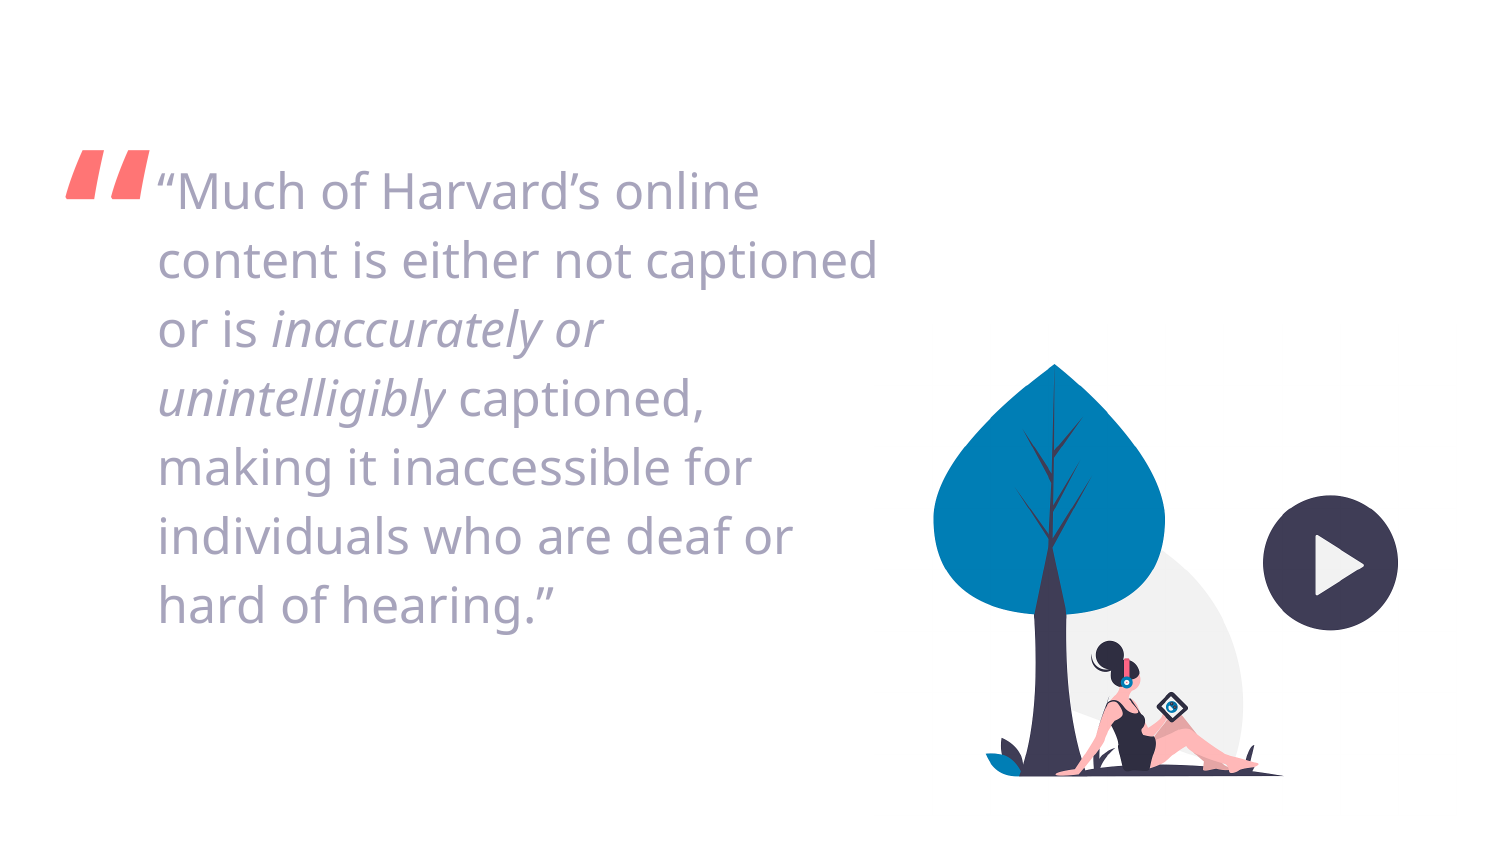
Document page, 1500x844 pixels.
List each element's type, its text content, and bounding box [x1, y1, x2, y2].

picture [874, 324, 1457, 816]
list “Much of Harvard’s online content is either not captioned or is inaccurately or unintelligibly captioned, making it inaccessible for individuals who are deaf or hard of hearing.” [157, 150, 892, 700]
